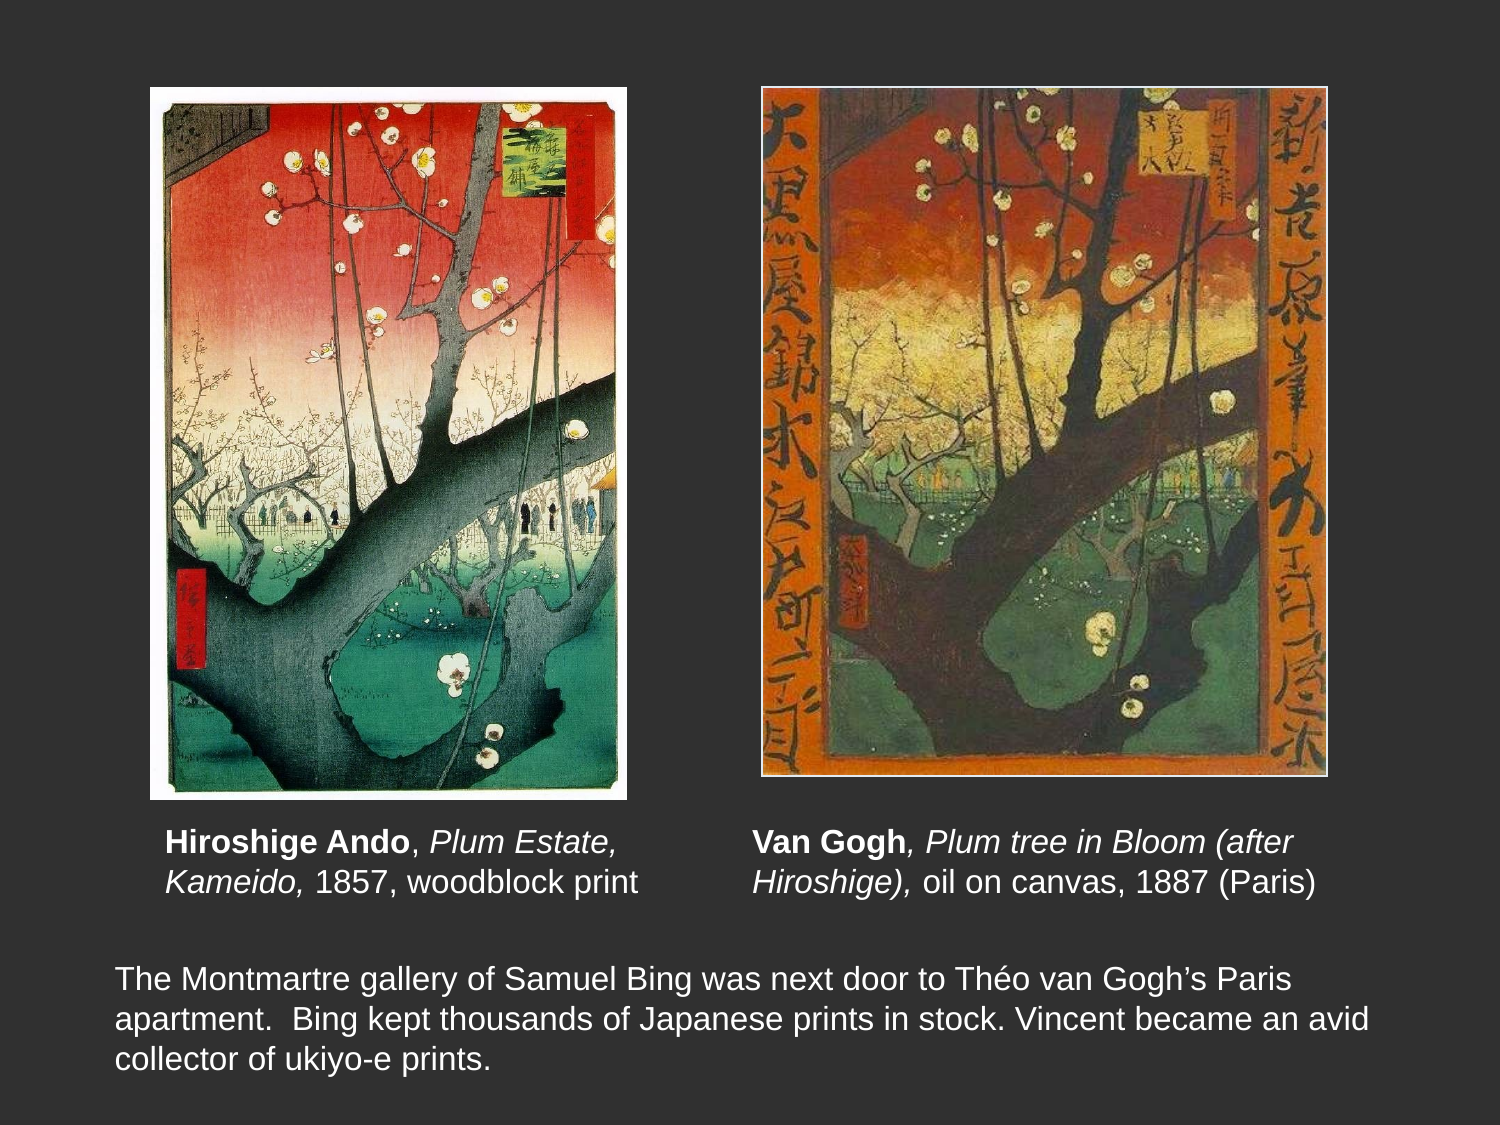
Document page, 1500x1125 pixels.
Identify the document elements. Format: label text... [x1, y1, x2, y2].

picture [149, 87, 627, 801]
text_box Van Gogh, Plum tree in Bloom (after Hiroshige), oil on canvas, 1887 (Paris) [737, 812, 1338, 907]
text_box The Montmartre gallery of Samuel Bing was next door to Théo van Gogh’s Paris apartment. Bing kept thousands of Japanese prints in stock. Vincent became an avid collector of ukiyo-e prints. [99, 949, 1388, 1085]
text_box Hiroshige Ando, Plum Estate, Kameido, 1857, woodblock print [150, 812, 654, 907]
picture [762, 87, 1327, 776]
